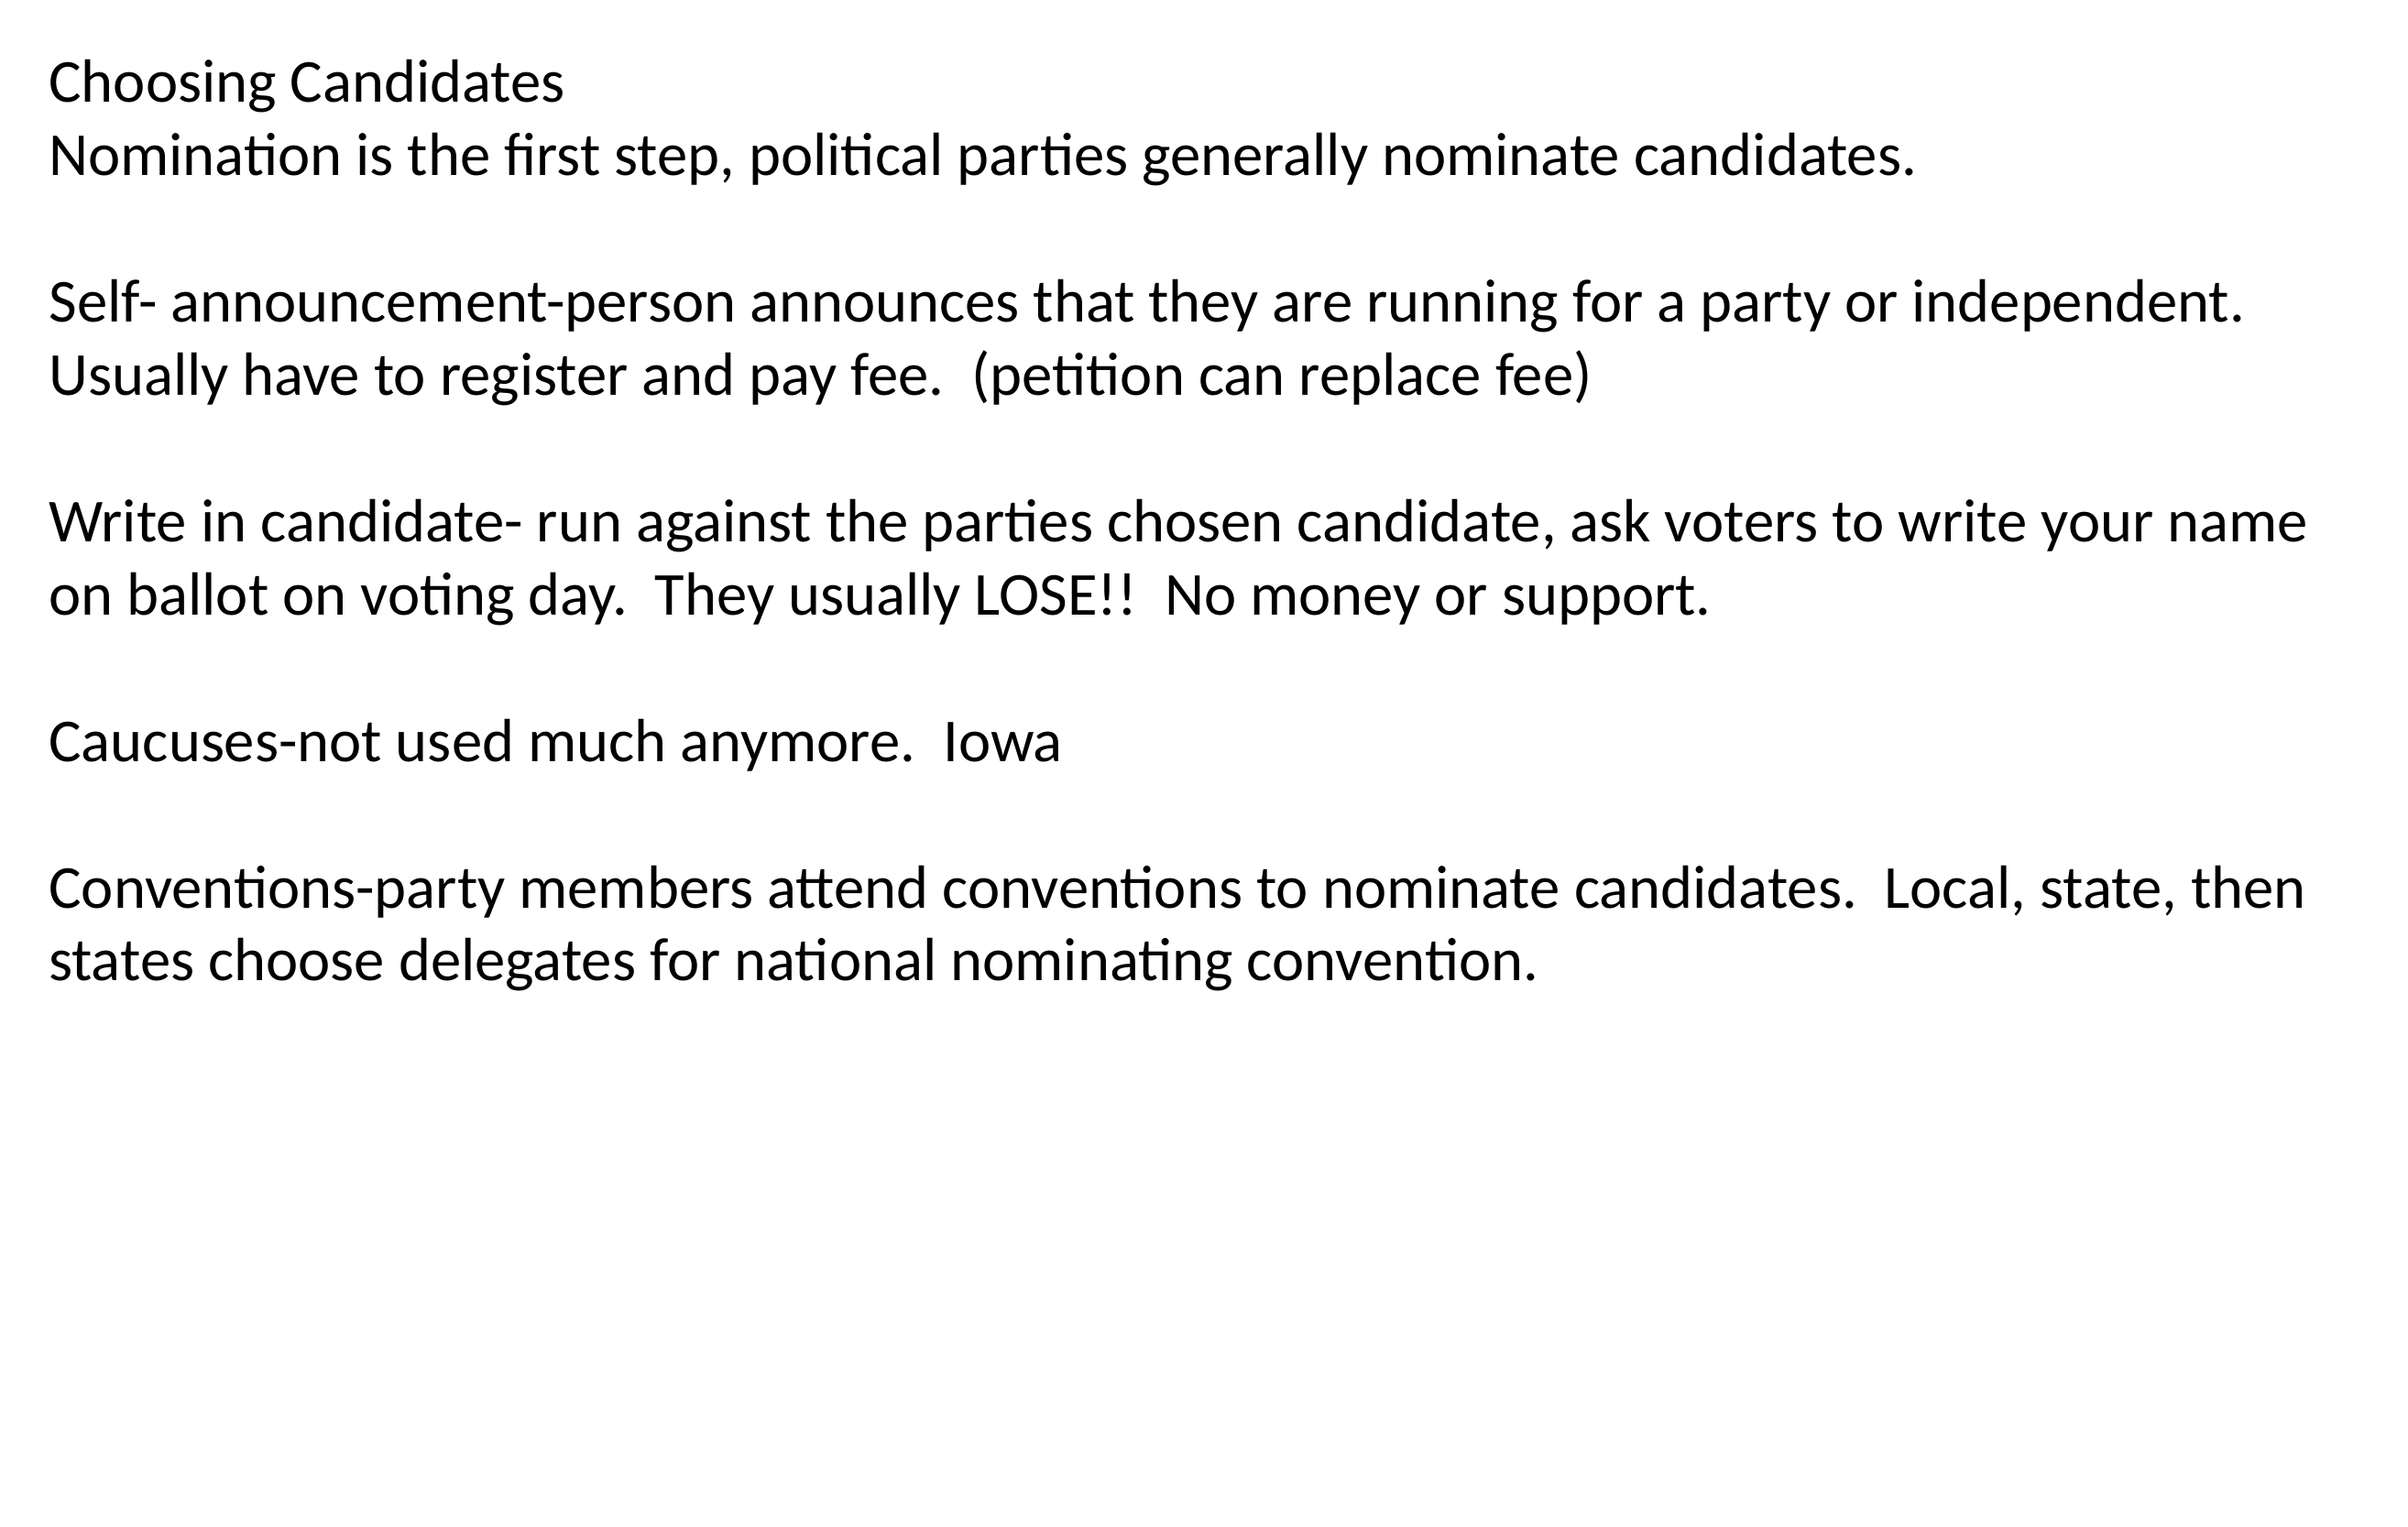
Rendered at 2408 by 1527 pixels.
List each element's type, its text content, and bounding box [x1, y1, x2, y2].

text_box Choosing Candidates Nomination is the first step, political parties generally nominate candidates. Self- announcement-person announces that they are running for a party or independent. Usually have to register and pay fee. (petition can replace fee) Write in candidate- run against the parties chosen candidate, ask voters to write your name on ballot on voting day. They usually LOSE!! No money or support. Caucuses-not used much anymore. Iowa Conventions-party members attend conventions to nominate candidates. Local, state, then states choose delegates for national nominating convention. [35, 34, 2372, 1000]
